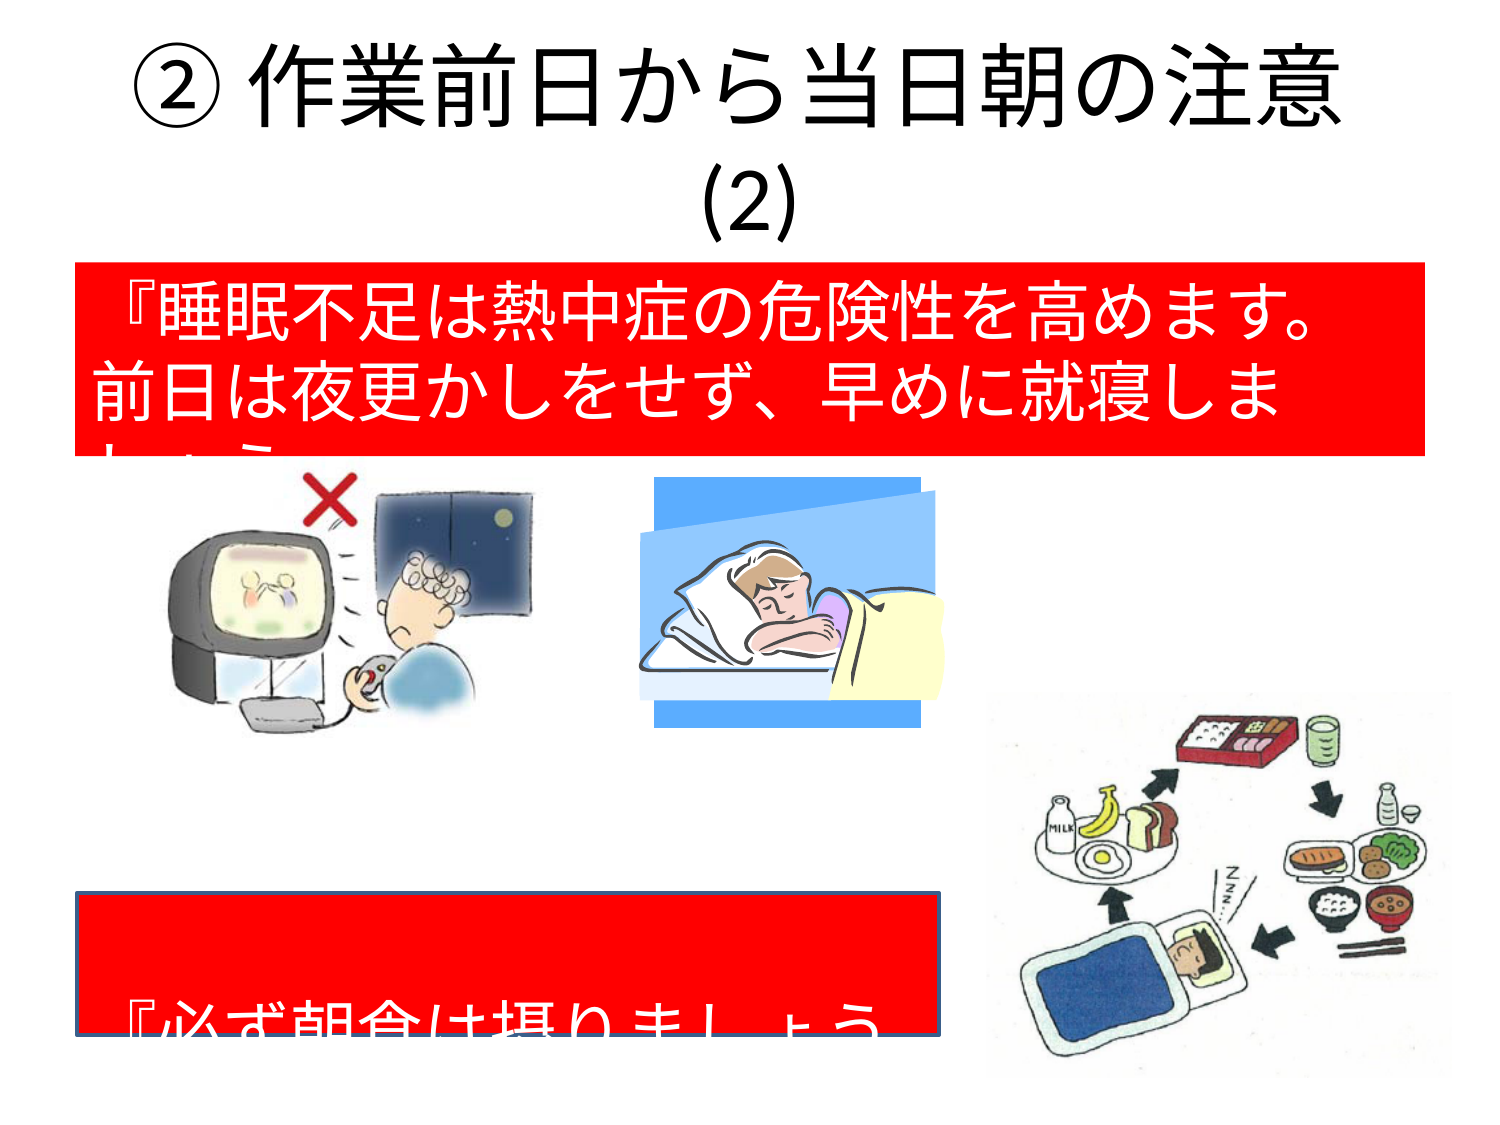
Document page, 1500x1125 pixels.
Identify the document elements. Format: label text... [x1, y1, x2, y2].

picture [159, 457, 550, 751]
picture [985, 692, 1452, 1078]
title ②作業前日から当日朝の注意(2) [74, 44, 1426, 233]
picture [631, 476, 946, 729]
text_box [75, 891, 941, 1037]
list 『睡眠不足は熱中症の危険性を高めます。前日は夜更かしをせず、早めに就寝しましょう。 』 『必ず朝食は摂りましょう。』 [74, 262, 1426, 457]
